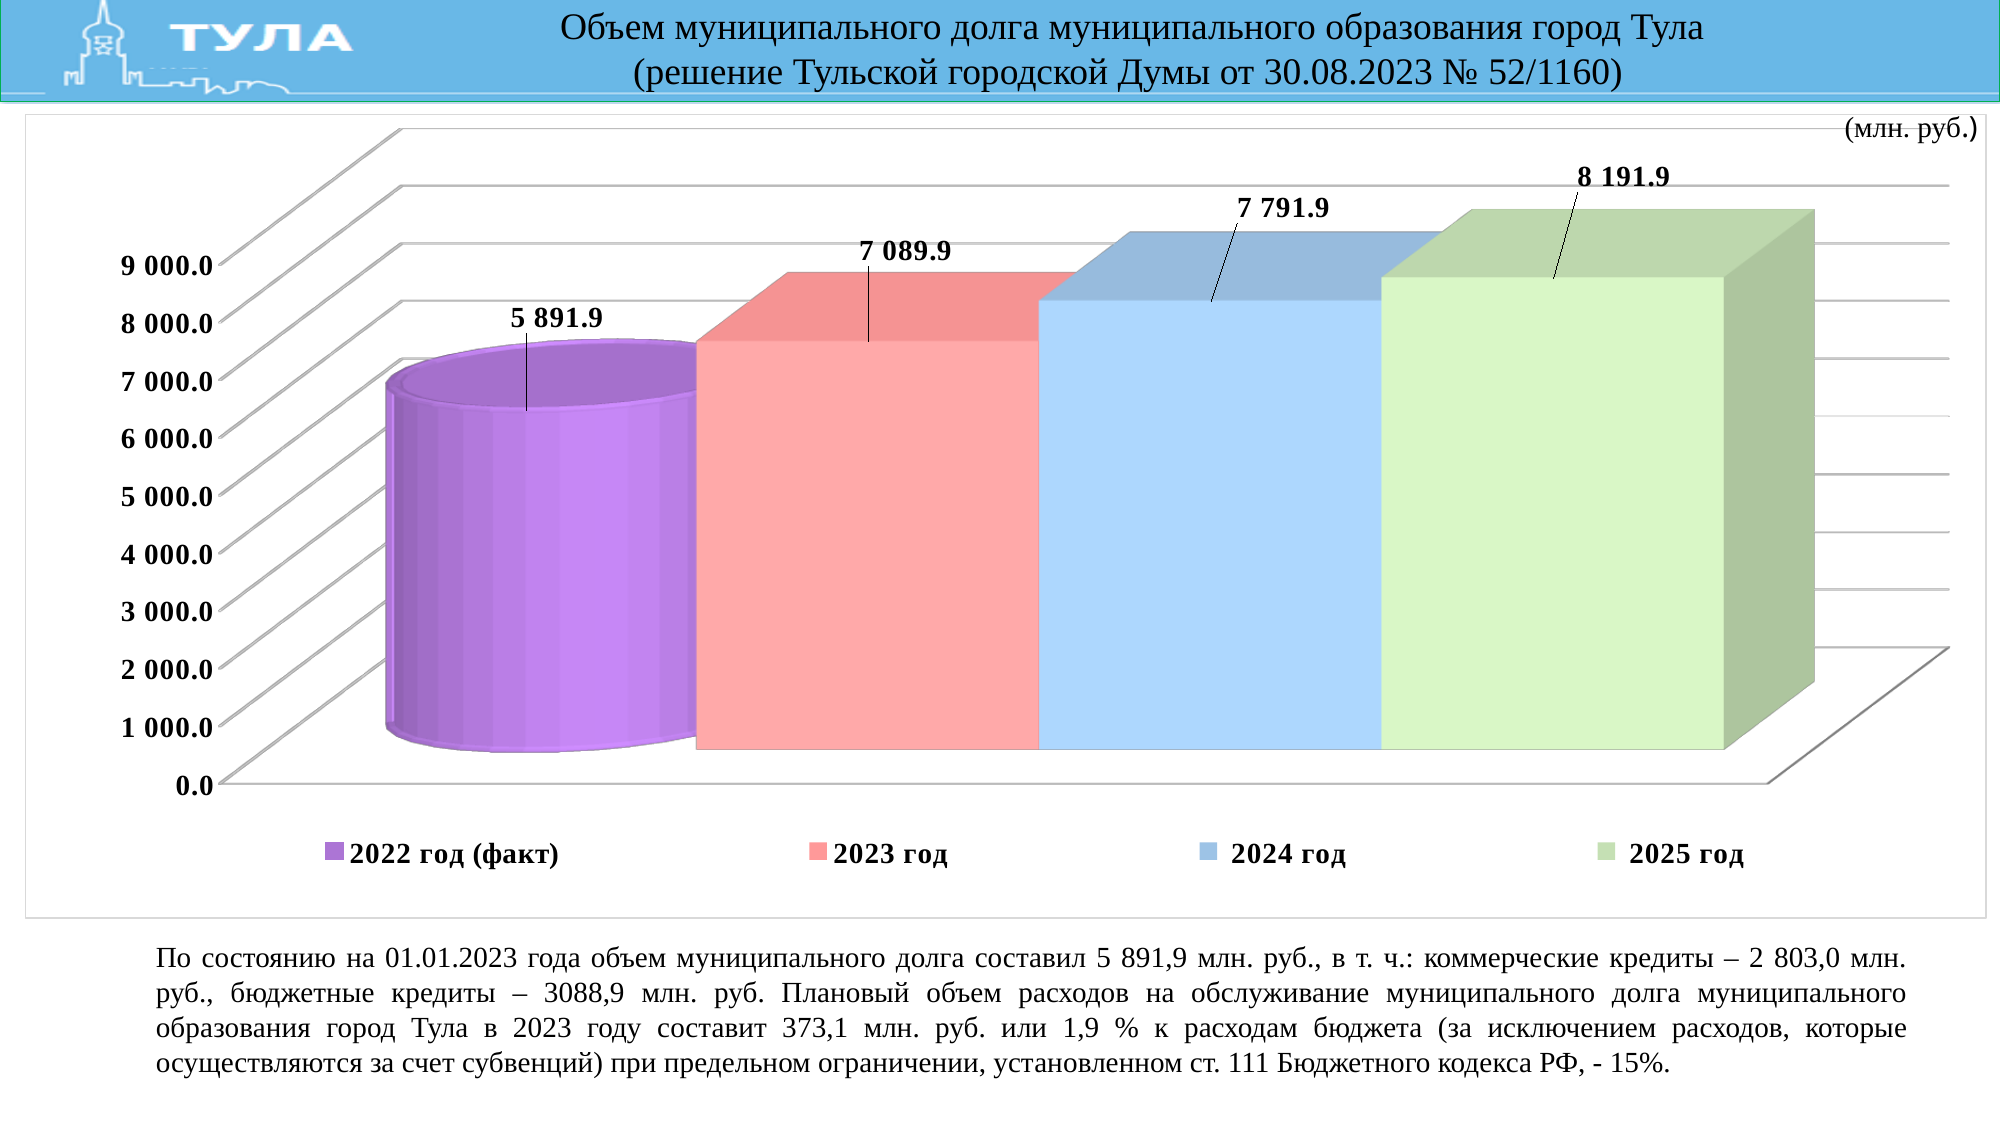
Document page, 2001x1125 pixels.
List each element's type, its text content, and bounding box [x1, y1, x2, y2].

chart [24, 113, 1988, 919]
picture [0, 0, 2000, 102]
text_box По состоянию на 01.01.2023 года объем муниципального долга составил 5 891,9 млн. руб., в т. ч.: коммерческие кредиты – 2 803,0 млн. руб., бюджетные кредиты – 3088,9 млн. руб. Плановый объем расходов на обслуживание муниципального долга муниципального образования город Тула в 2023 году составит 373,1 млн. руб. или 1,9 % к расходам бюджета (за исключением расходов, которые осуществляются за счет субвенций) при предельном ограничении, установленном ст. 111 Бюджетного кодекса РФ, - 15%. [141, 931, 1924, 1125]
text_box (млн. руб.) [1829, 102, 1993, 151]
